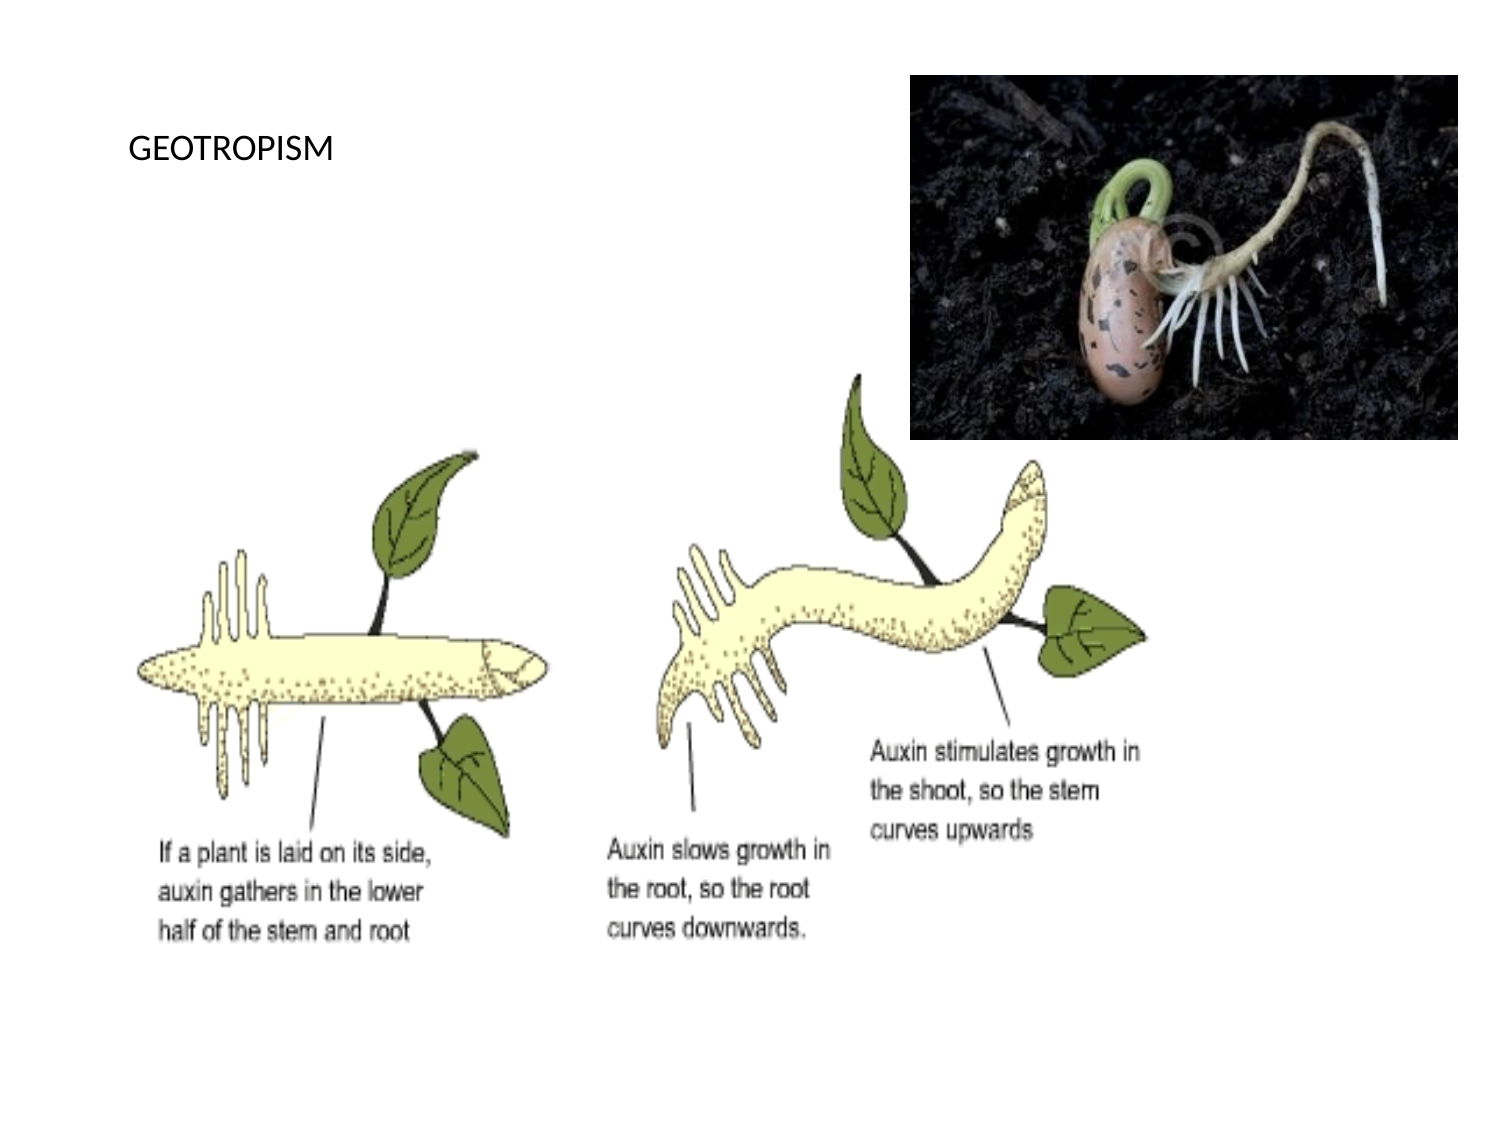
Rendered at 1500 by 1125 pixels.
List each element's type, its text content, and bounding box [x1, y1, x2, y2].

picture [131, 75, 1458, 1019]
text_box GEOTROPISM [113, 115, 905, 176]
